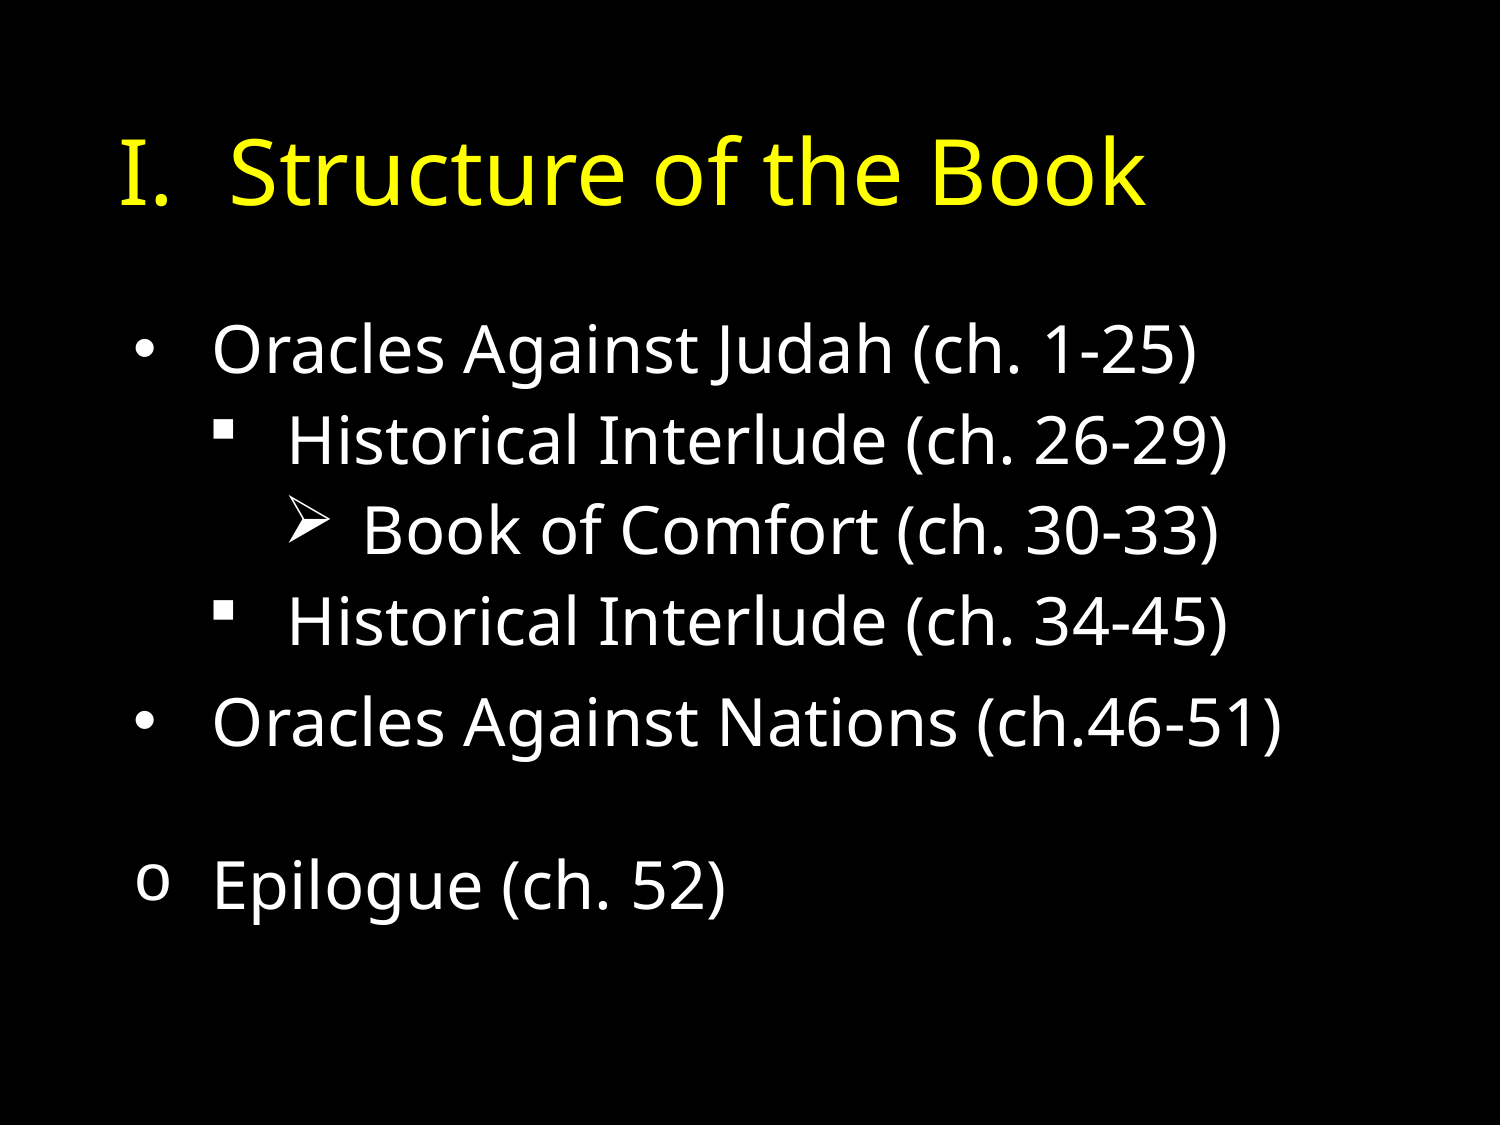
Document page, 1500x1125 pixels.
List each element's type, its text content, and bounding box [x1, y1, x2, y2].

title Structure of the Book [103, 59, 1397, 278]
list Oracles Against Judah (ch. 1-25) Historical Interlude (ch. 26-29) Book of Comfort (ch. 30-33) Historical Interlude (ch. 34-45) Oracles Against Nations (ch.46-51) Epilogue (ch. 52) [103, 299, 1397, 1014]
